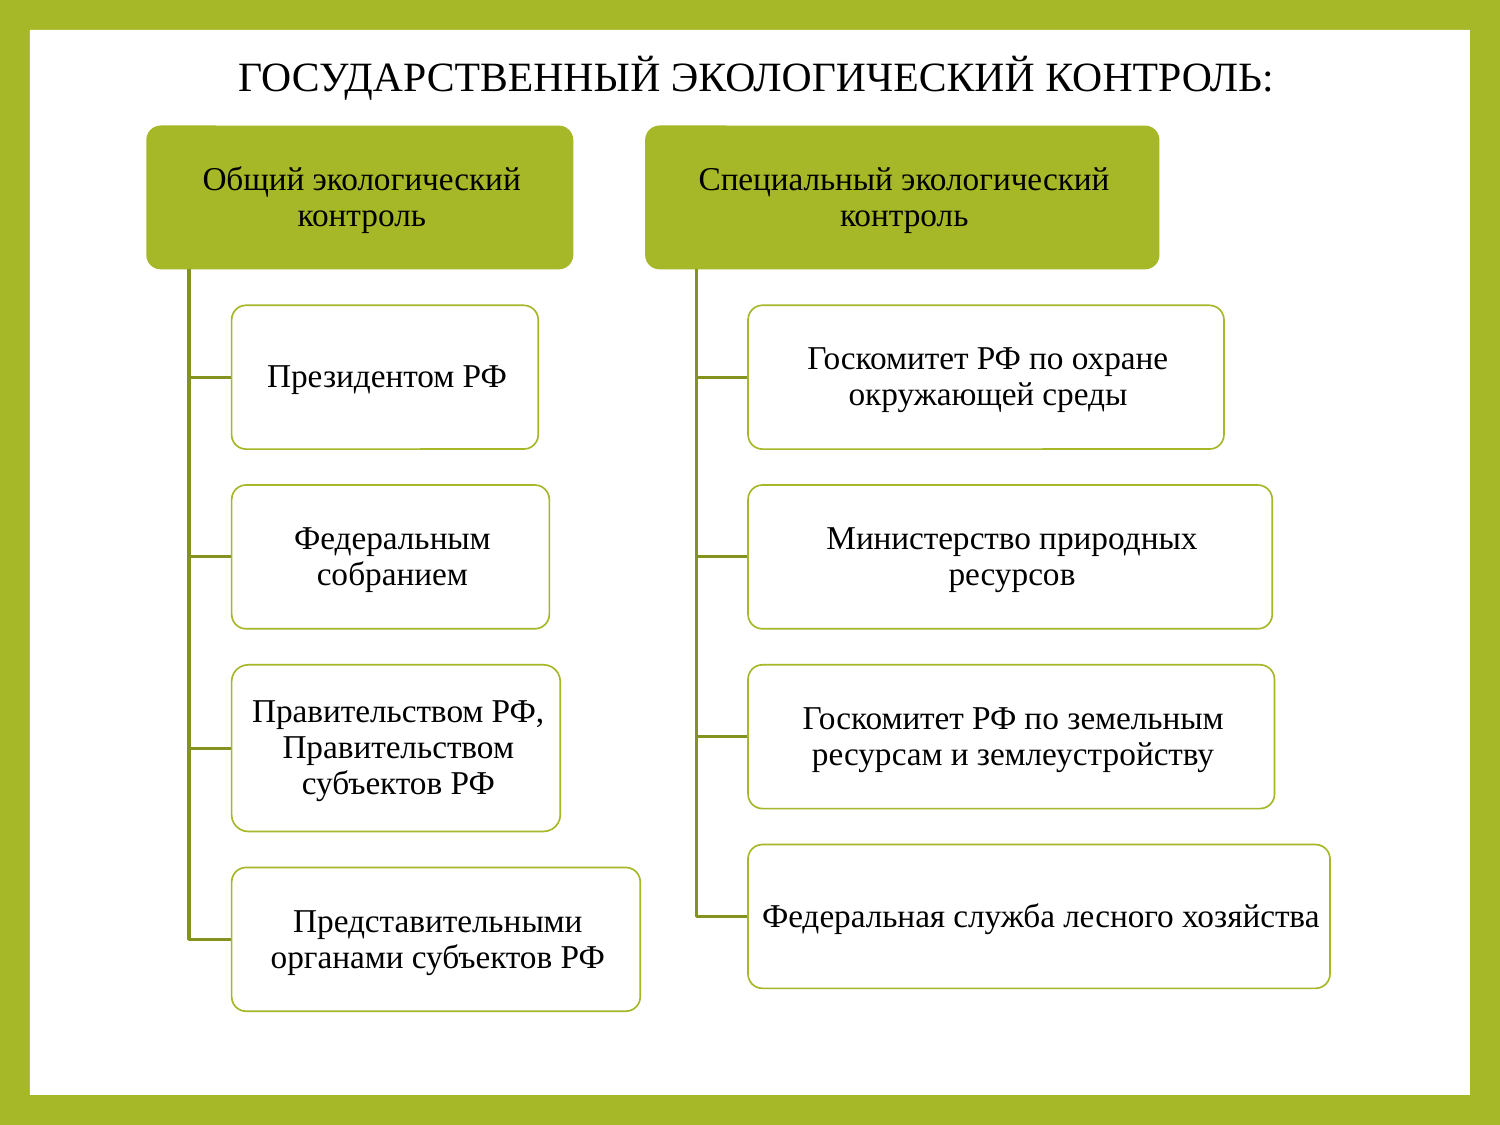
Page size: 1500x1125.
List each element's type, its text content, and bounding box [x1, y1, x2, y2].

title ГОСУДАРСТВЕННЫЙ ЭКОЛОГИЧЕСКИЙ КОНТРОЛЬ: [29, 30, 1483, 126]
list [29, 125, 1448, 1012]
